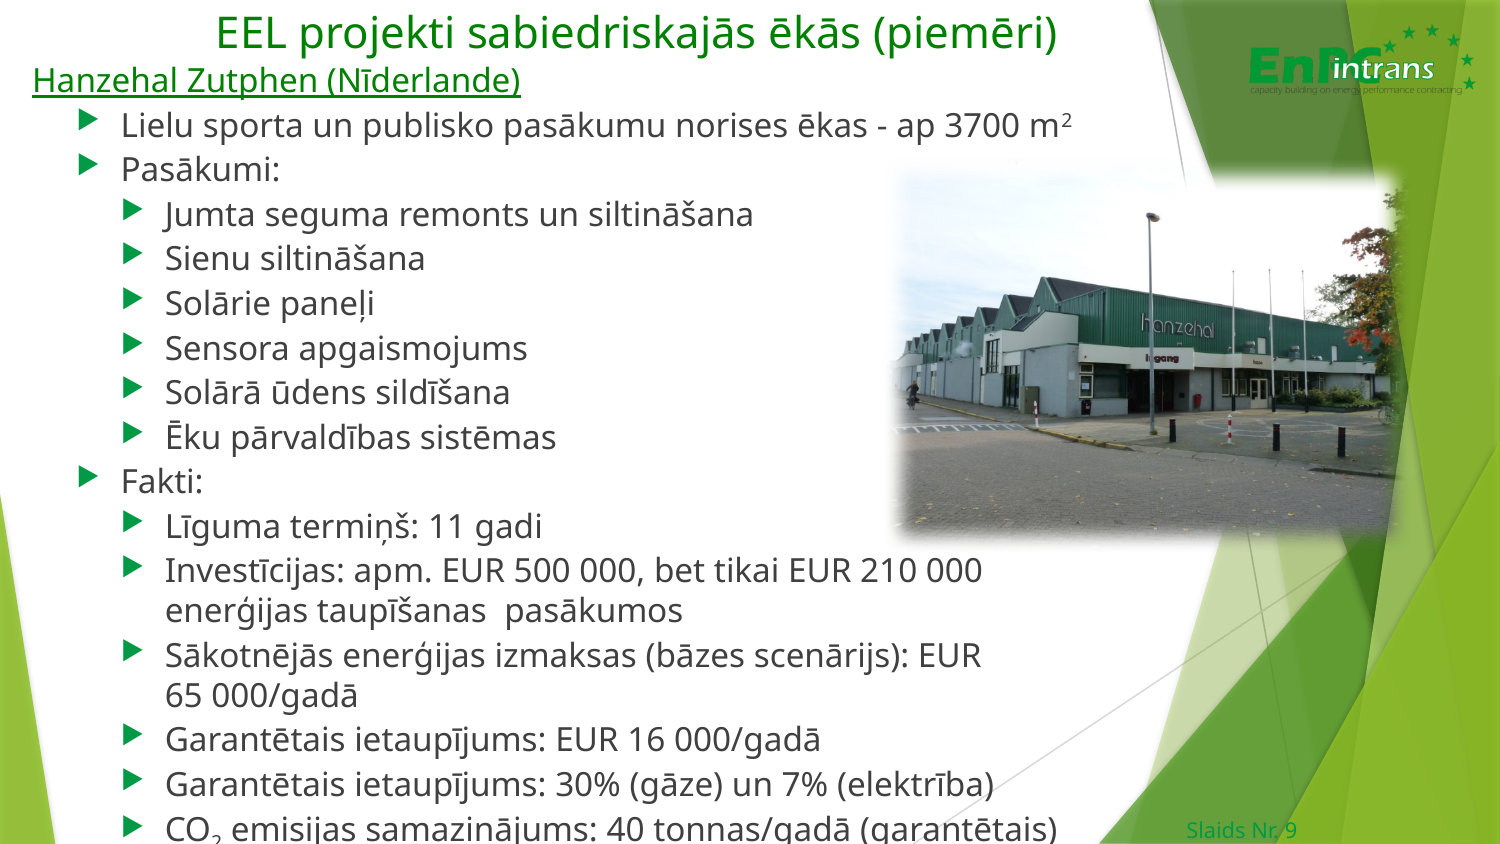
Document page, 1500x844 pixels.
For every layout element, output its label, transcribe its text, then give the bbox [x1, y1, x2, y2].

title EEL projekti sabiedriskajās ēkās (piemēri) [200, 0, 1214, 121]
picture [882, 156, 1412, 554]
slide_number Slaids Nr. 9 [1134, 819, 1313, 844]
list Hanzehal Zutphen (Nīderlande) Lielu sporta un publisko pasākumu norises ēkas - ap 3700 m2 Pasākumi: Jumta seguma remonts un siltināšana Sienu siltināšana Solārie paneļi Sensora apgaismojums Solārā ūdens sildīšana Ēku pārvaldības sistēmas Fakti: Līguma termiņš: 11 gadi Investīcijas: apm. EUR 500 000, bet tikai EUR 210 000 enerģijas taupīšanas pasākumos Sākotnējās enerģijas izmaksas (bāzes scenārijs): EUR 65 000/gadā Garantētais ietaupījums: EUR 16 000/gadā Garantētais ietaupījums: 30% (gāze) un 7% (elektrība) CO2 emisijas samazinājums: 40 tonnas/gadā (garantētais) Informācijas avots: Transparense [26, 59, 1134, 844]
picture [1249, 23, 1476, 96]
